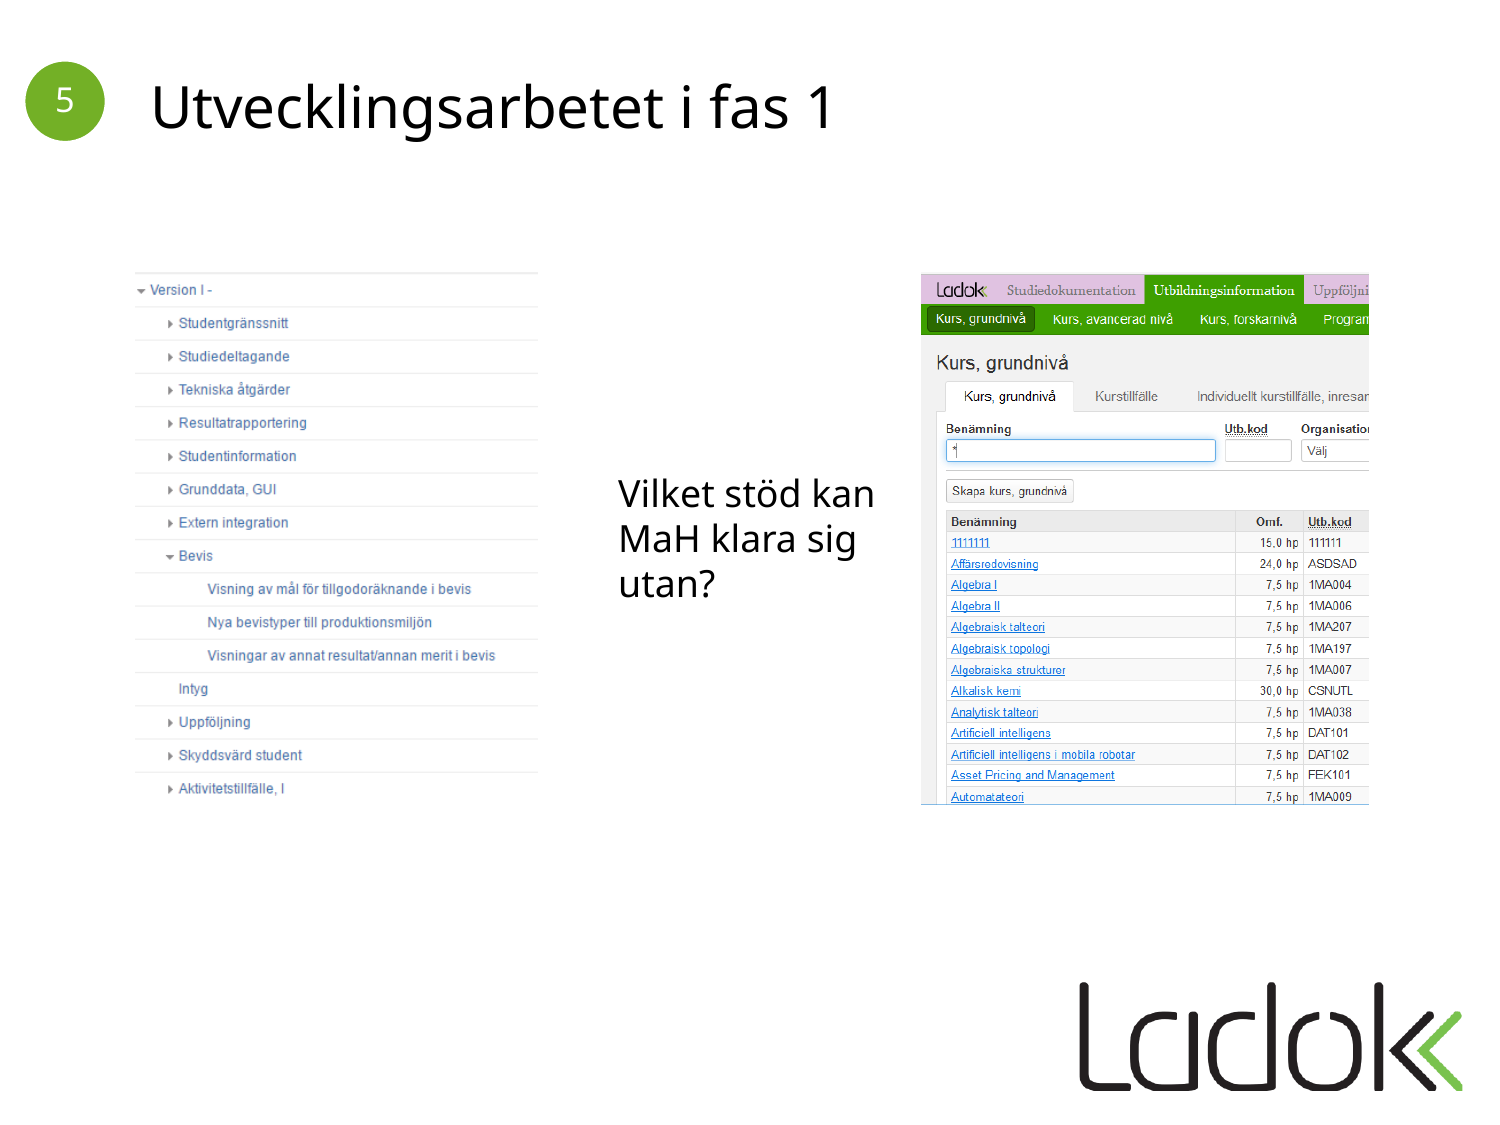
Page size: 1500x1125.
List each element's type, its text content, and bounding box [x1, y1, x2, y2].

title Utvecklingsarbetet i fas 1 [135, 60, 1369, 150]
picture [134, 271, 538, 806]
picture [920, 271, 1370, 806]
text_box Vilket stöd kan MaH klara sig utan? [603, 462, 901, 613]
